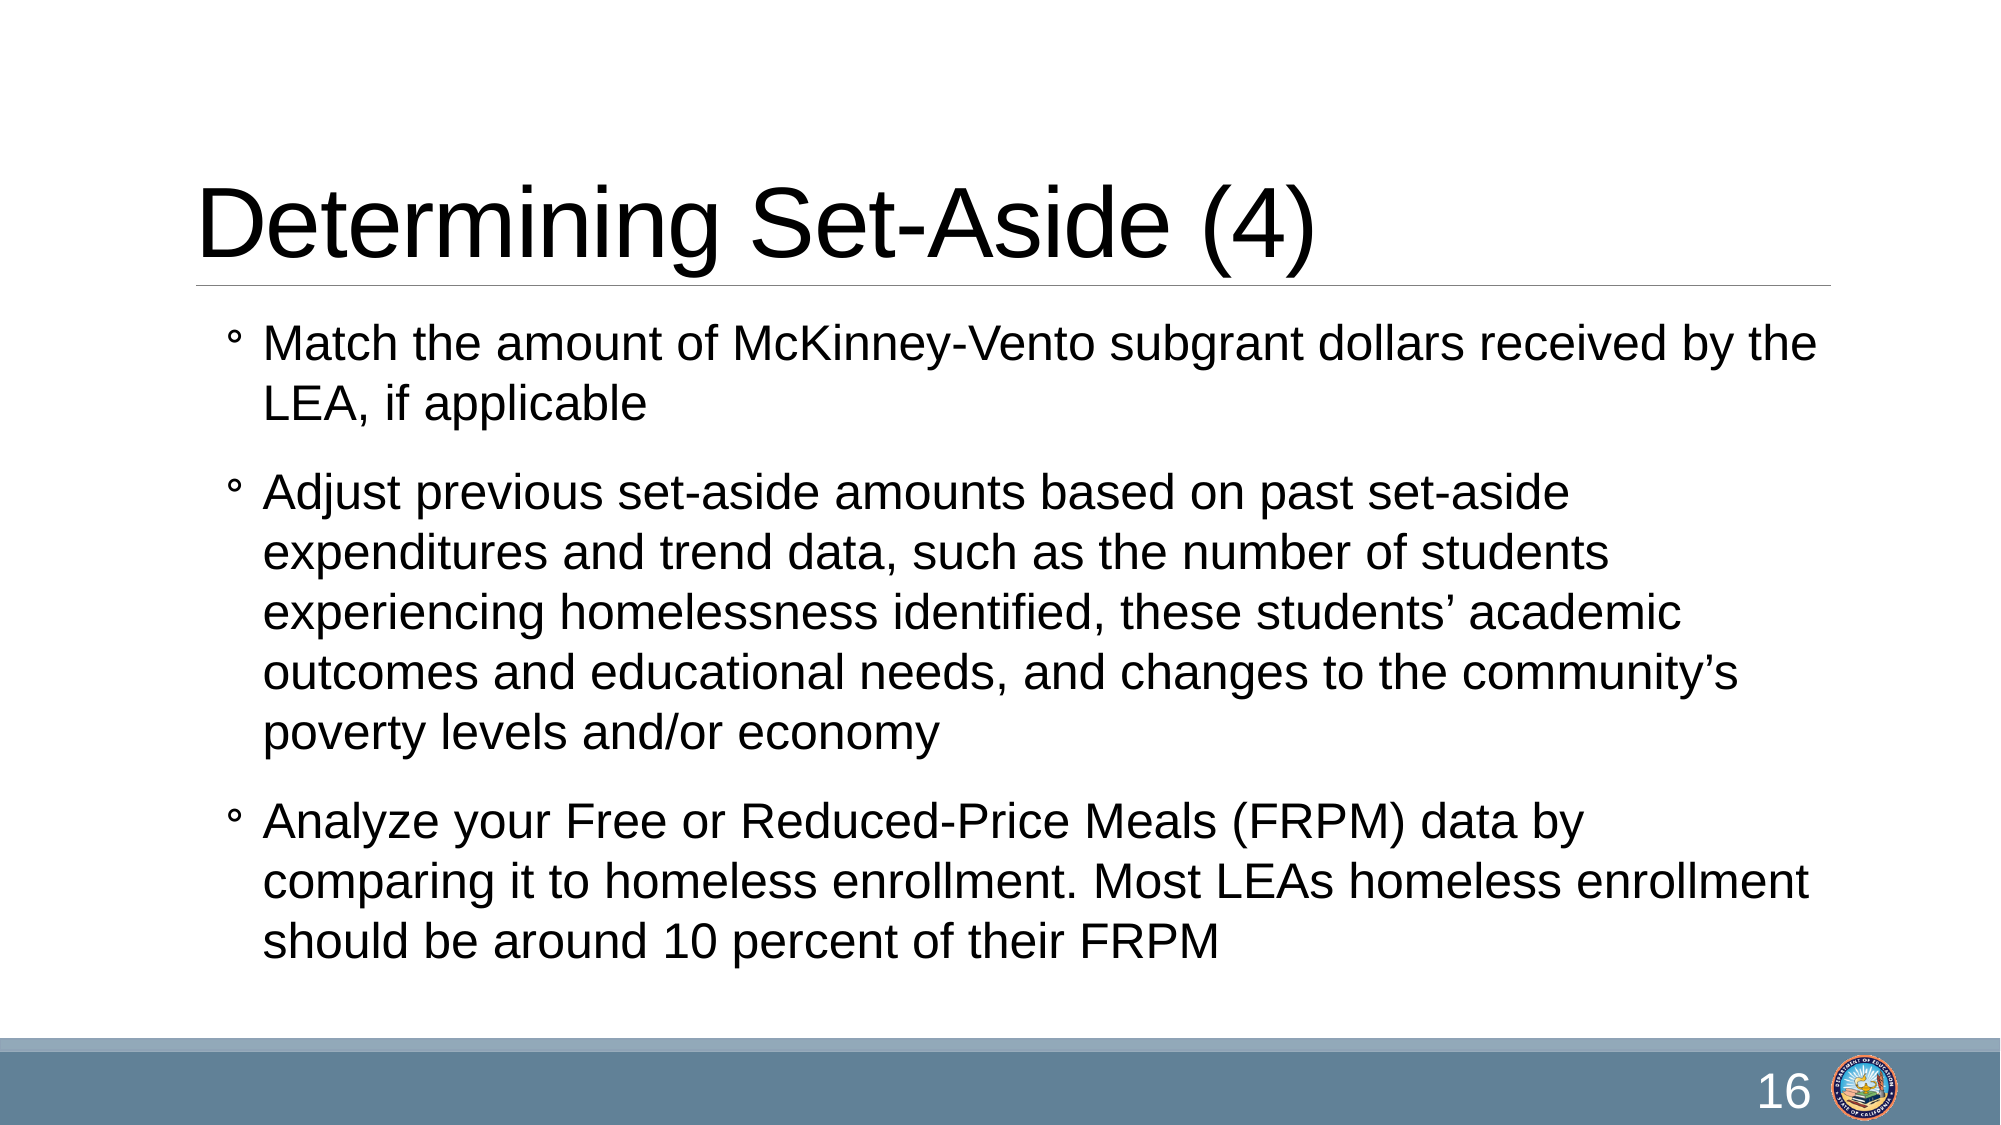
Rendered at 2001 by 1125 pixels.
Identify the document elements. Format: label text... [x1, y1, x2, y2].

title Determining Set-Aside (4) [180, 47, 1830, 285]
list Match the amount of McKinney-Vento subgrant dollars received by the LEA, if applicable Adjust previous set-aside amounts based on past set-aside expenditures and trend data, such as the number of students experiencing homelessness identified, these students’ academic outcomes and educational needs, and changes to the community’s poverty levels and/or economy Analyze your Free or Reduced-Price Meals (FRPM) data by comparing it to homeless enrollment. Most LEAs homeless enrollment should be around 10 percent of their FRPM [180, 302, 1830, 1018]
slide_number 16 [1611, 1059, 1827, 1119]
picture [1831, 1055, 1899, 1122]
